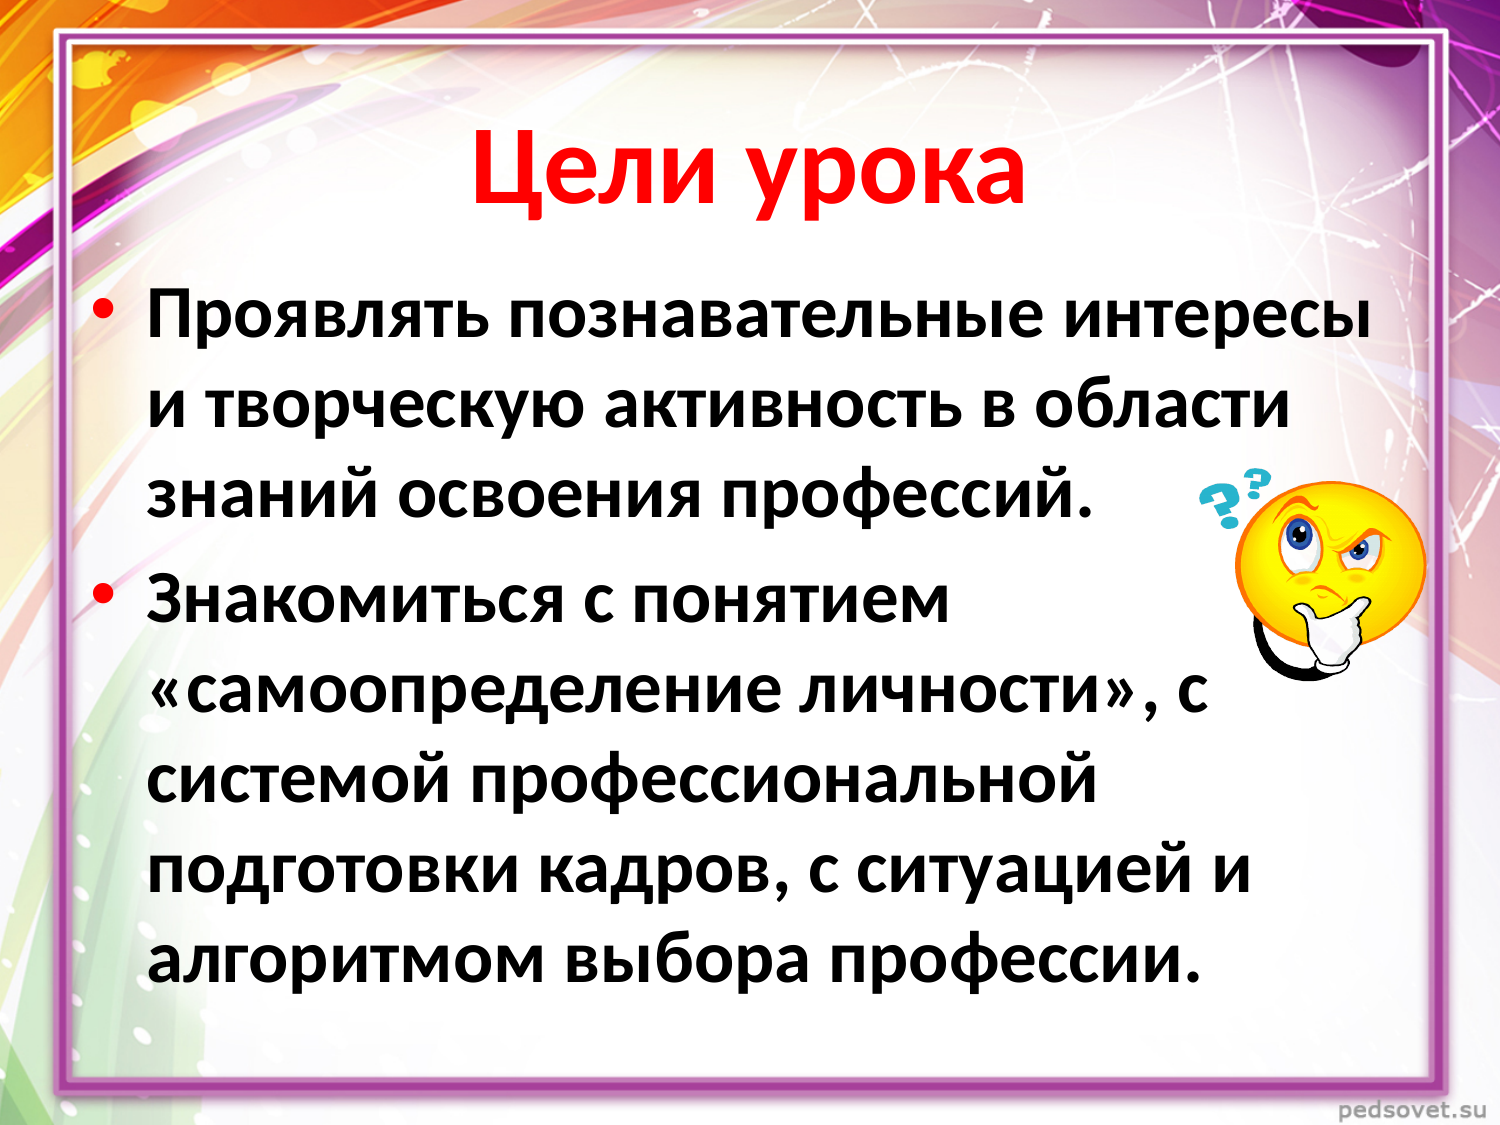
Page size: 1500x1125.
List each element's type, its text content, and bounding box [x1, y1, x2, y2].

title Цели урока [74, 113, 1426, 255]
picture [0, 0, 1500, 1125]
list Проявлять познавательные интересы и творческую активность в области знаний освоения профессий. Знакомиться с понятием «самоопределение личности», с системой профессиональной подготовки кадров, с ситуацией и алгоритмом выбора профессии. [74, 255, 1426, 1006]
